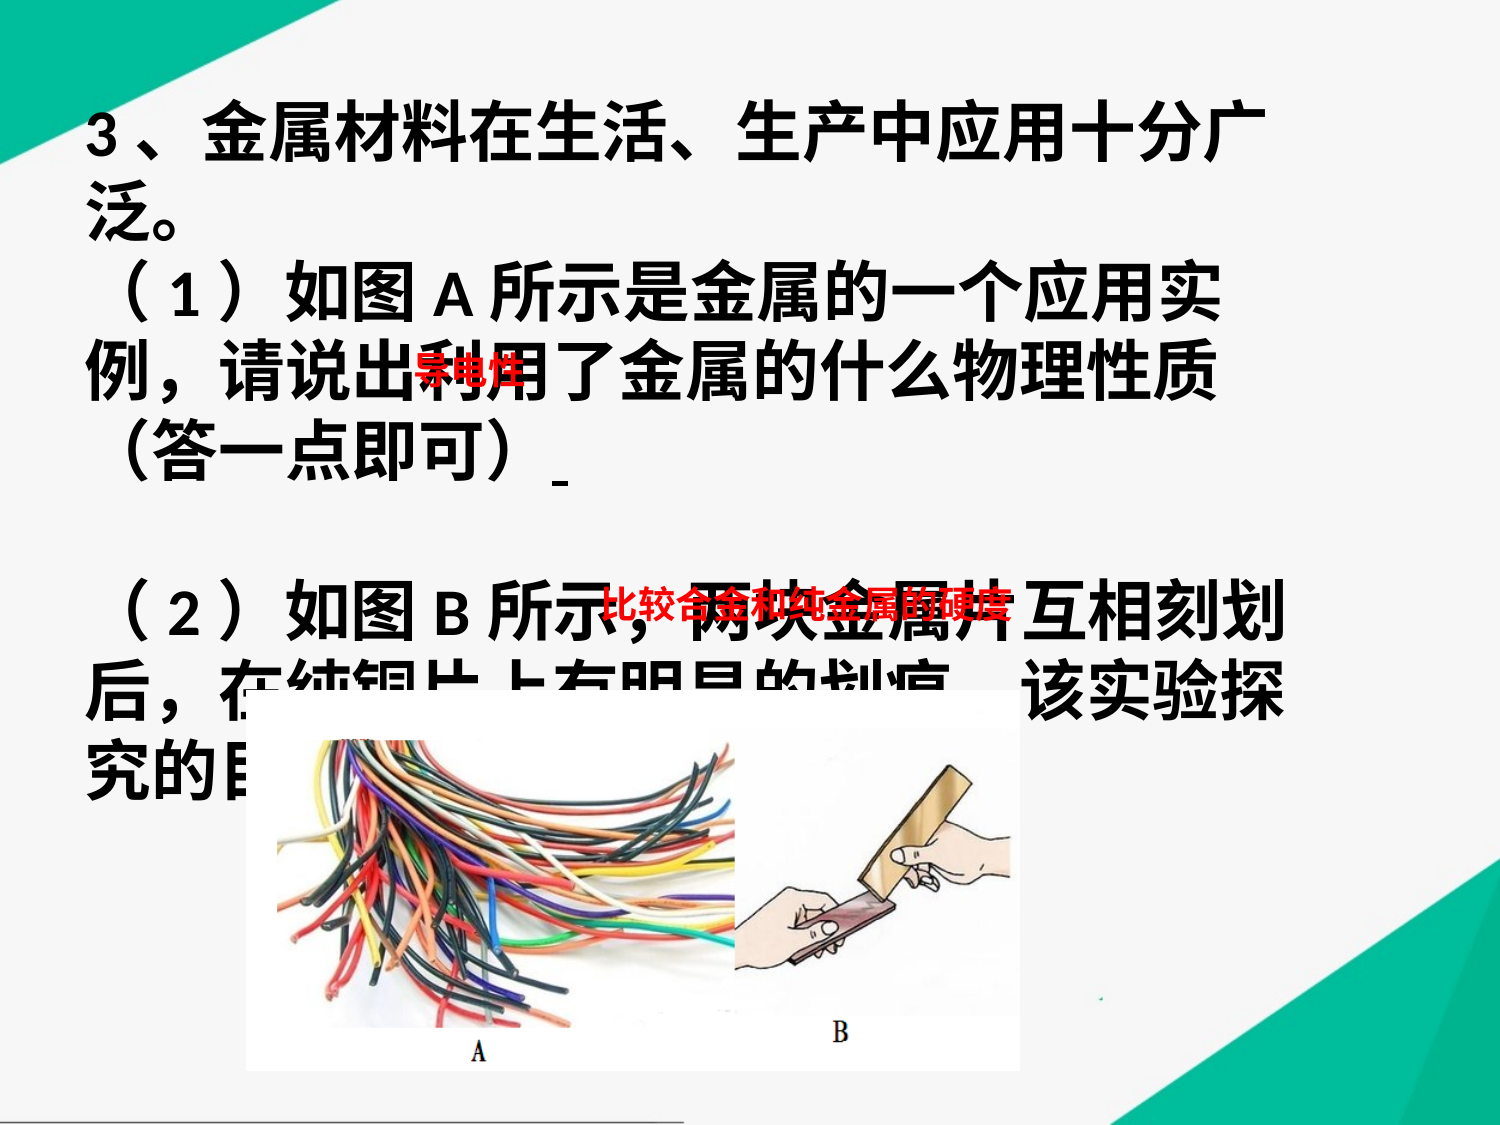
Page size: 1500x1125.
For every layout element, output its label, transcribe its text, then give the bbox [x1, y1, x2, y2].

text_box 导电性 [398, 339, 1102, 400]
picture [0, 0, 1500, 1125]
text_box 3、金属材料在生活、生产中应用十分广泛。 （1）如图A所示是金属的一个应用实例，请说出利用了金属的什么物理性质（答一点即可） （2）如图B所示，两块金属片互相刻划后，在纯铜片上有明显的划痕，该实验探究的目的是什么？ [70, 81, 1348, 817]
text_box 比较合金和纯金属的硬度 [585, 574, 1043, 634]
